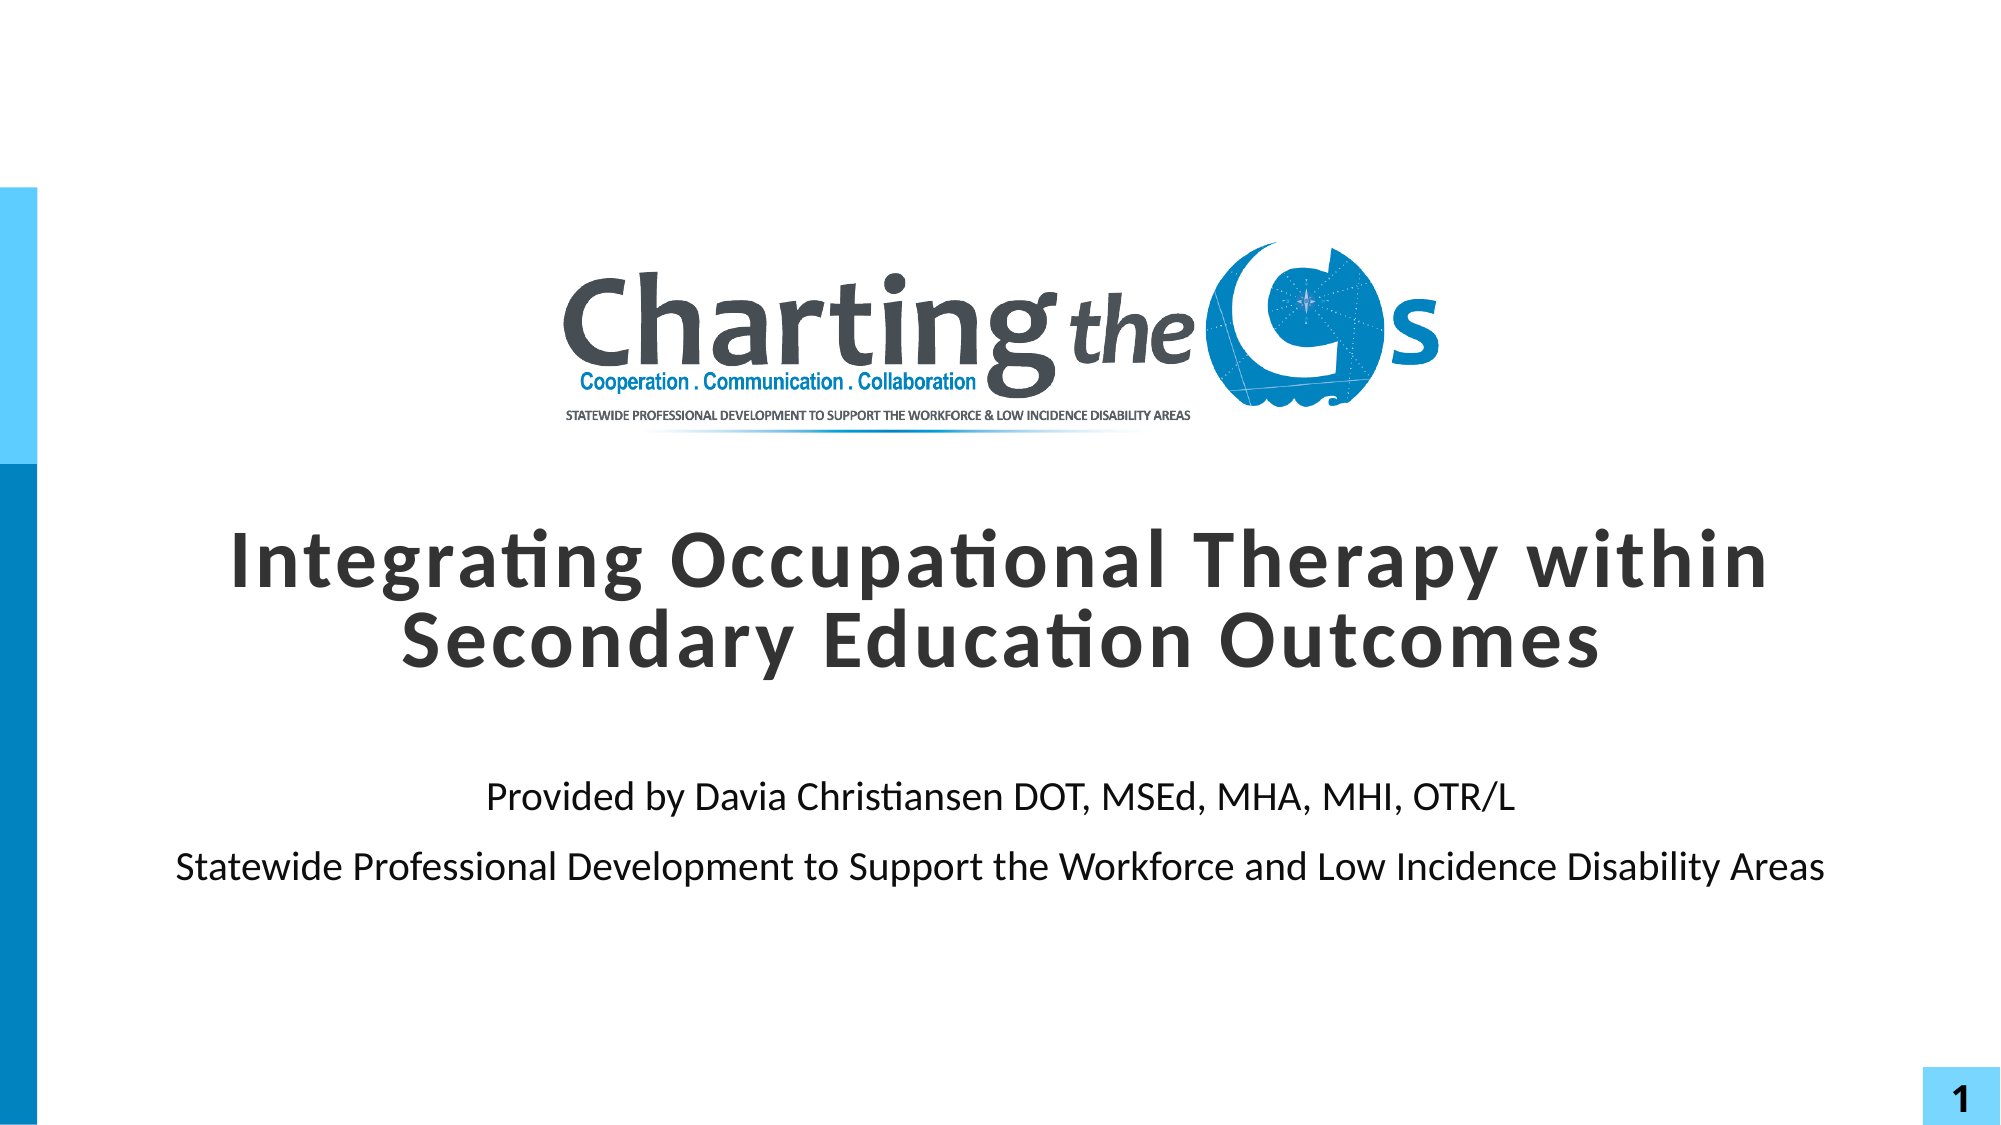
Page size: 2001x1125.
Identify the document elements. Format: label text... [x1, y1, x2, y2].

subtitle Provided by Davia Christiansen DOT, MSEd, MHA, MHI, OTR/L Statewide Professional Development to Support the Workforce and Low Incidence Disability Areas [97, 761, 1906, 899]
title Integrating Occupational Therapy within Secondary Education Outcomes [99, 474, 1904, 733]
picture [563, 237, 1439, 433]
